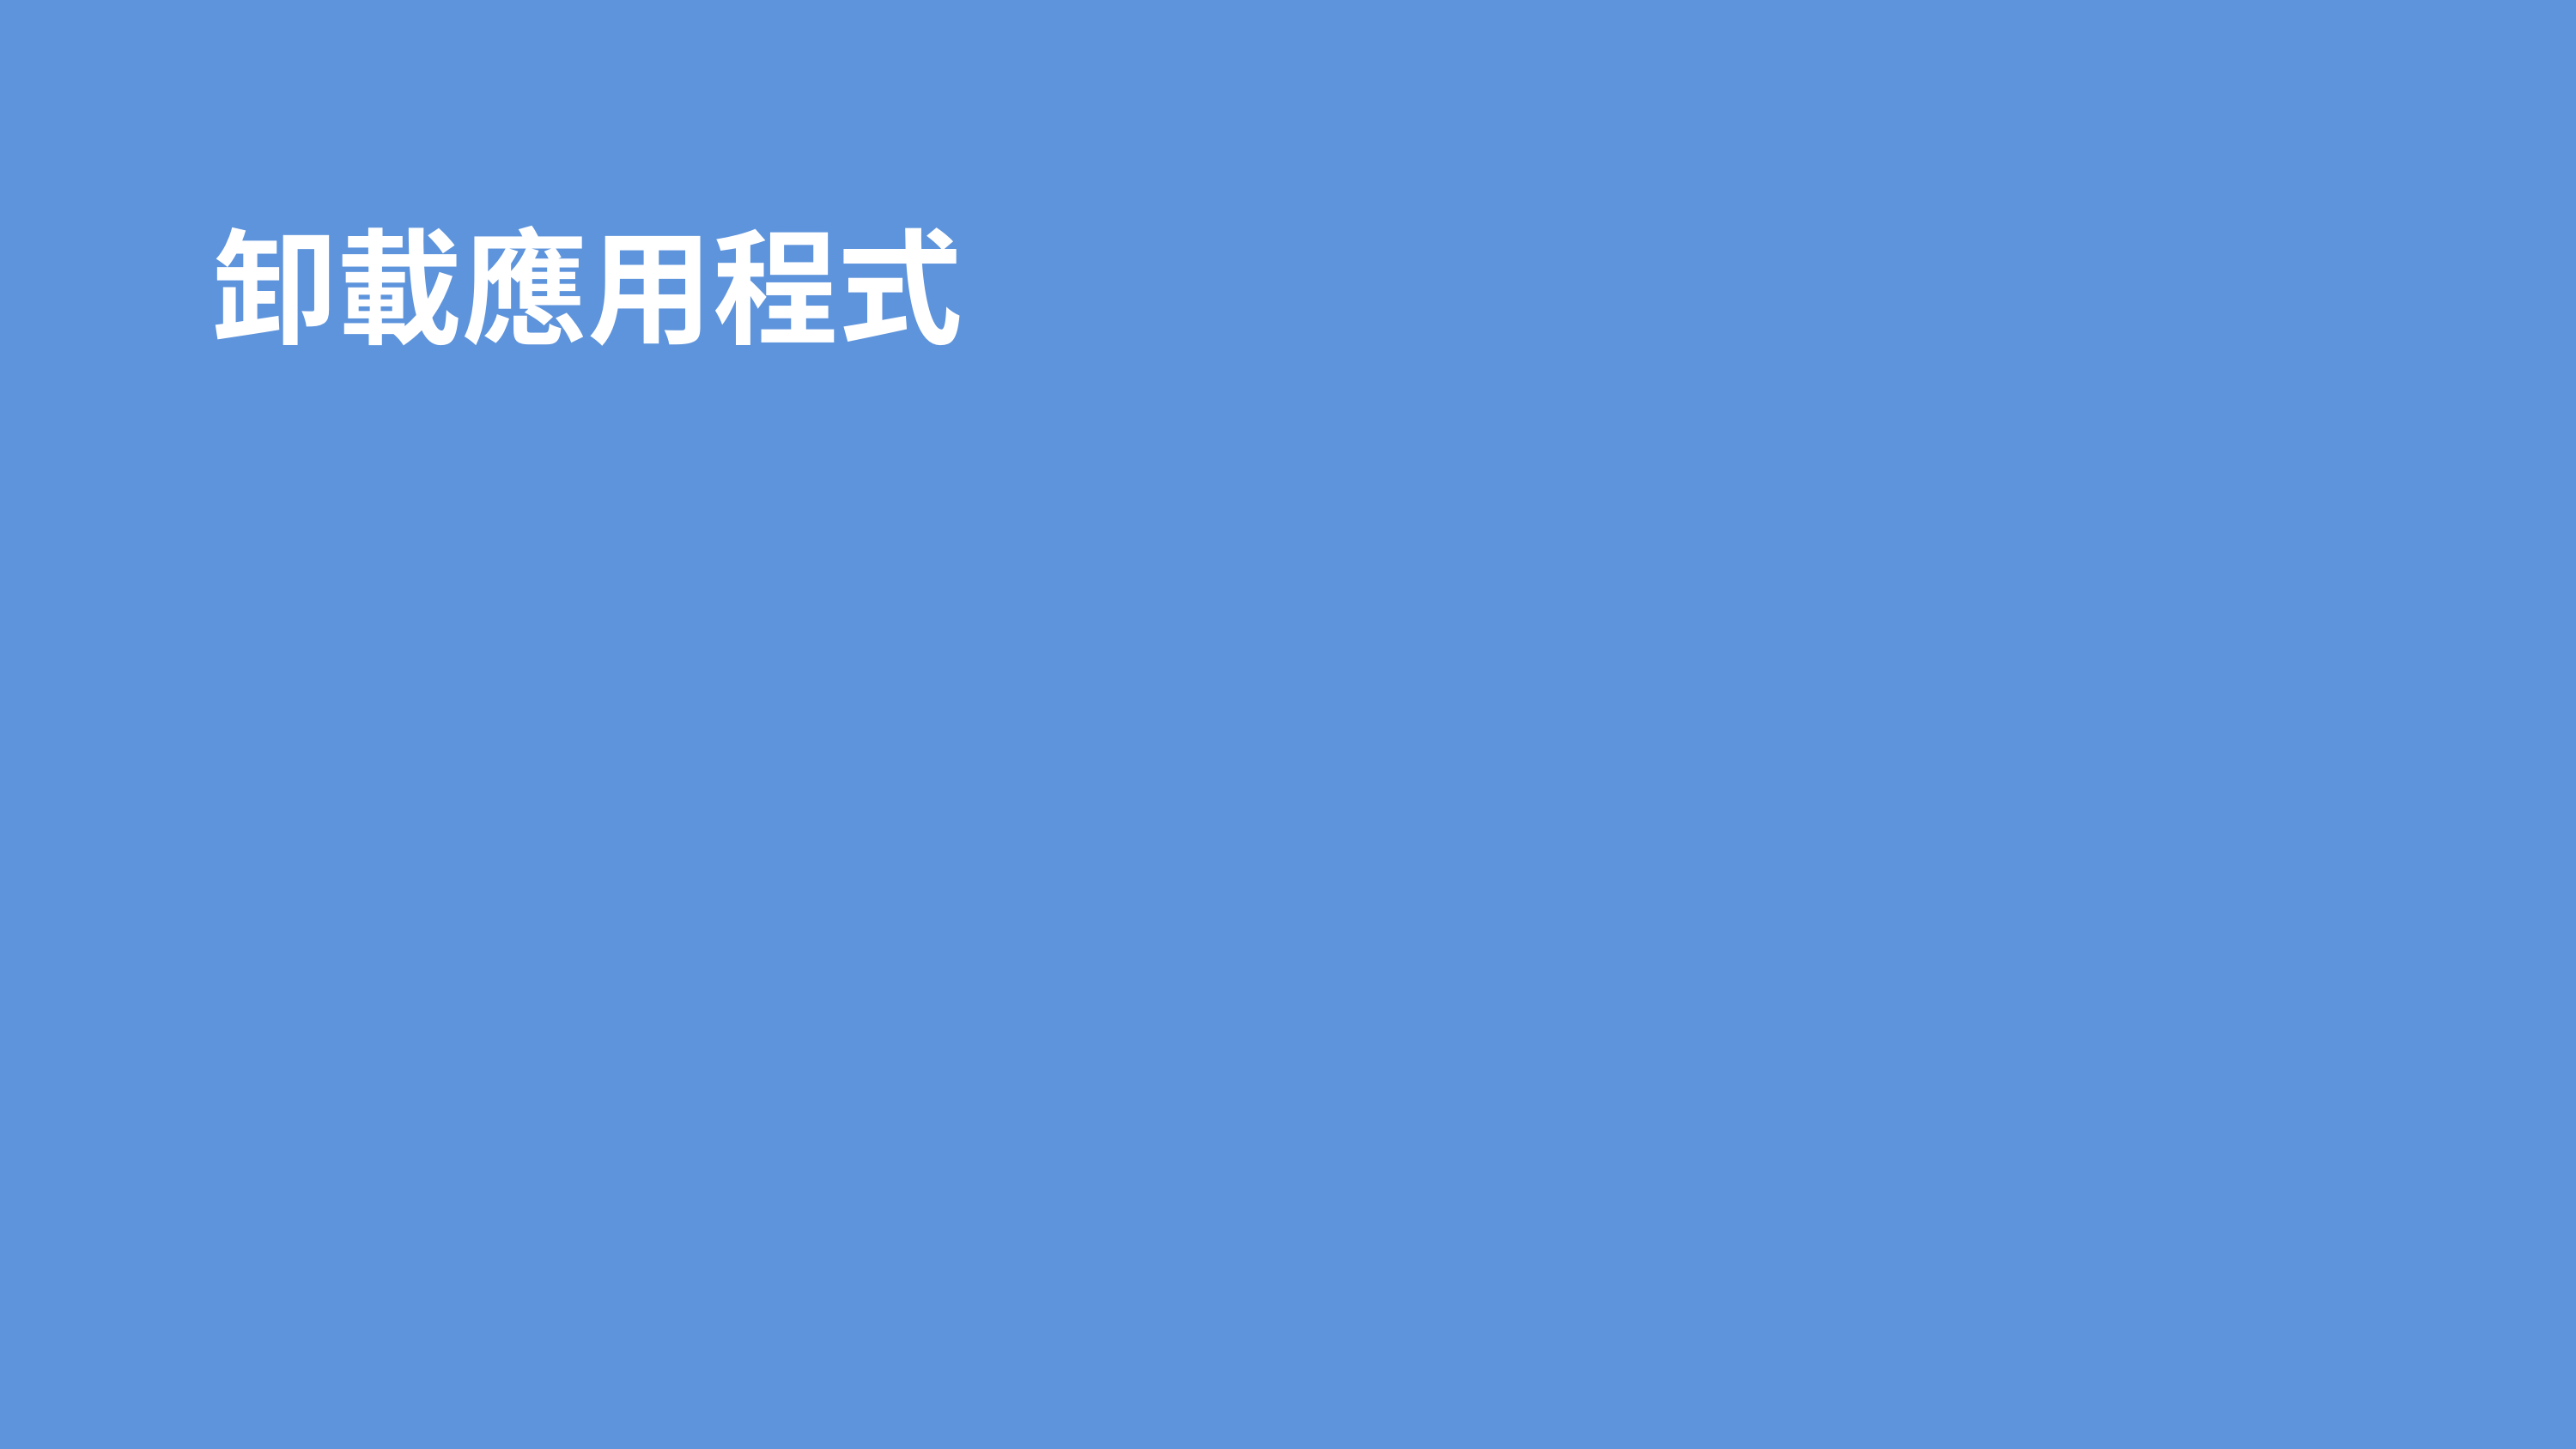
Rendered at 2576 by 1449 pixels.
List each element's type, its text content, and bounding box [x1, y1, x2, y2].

text_box 卸載應用程式 [212, 149, 2452, 859]
